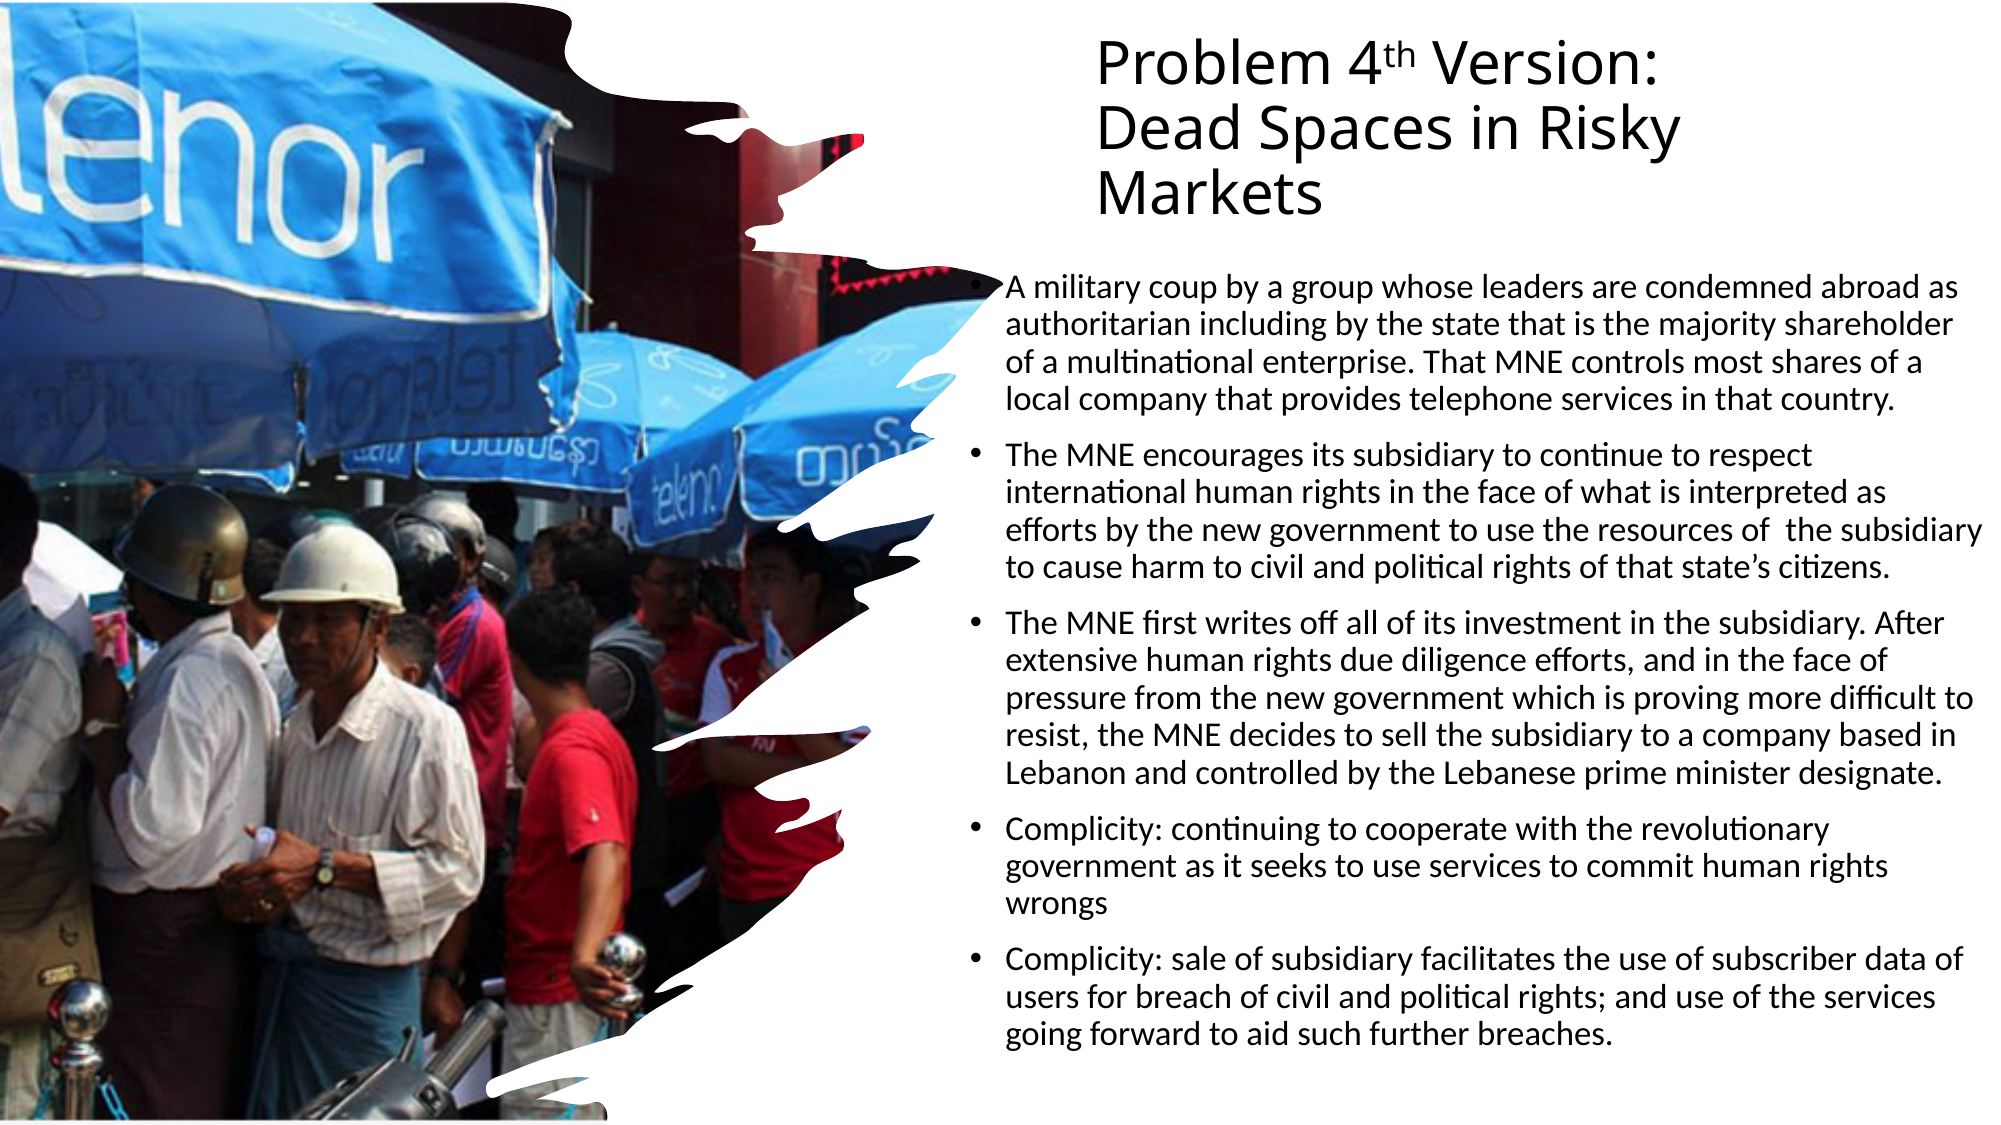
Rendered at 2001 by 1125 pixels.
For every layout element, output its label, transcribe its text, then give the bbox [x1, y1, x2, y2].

list A military coup by a group whose leaders are condemned abroad as authoritarian including by the state that is the majority shareholder of a multinational enterprise. That MNE controls most shares of a local company that provides telephone services in that country. The MNE encourages its subsidiary to continue to respect international human rights in the face of what is interpreted as efforts by the new government to use the resources of the subsidiary to cause harm to civil and political rights of that state’s citizens. The MNE first writes off all of its investment in the subsidiary. After extensive human rights due diligence efforts, and in the face of pressure from the new government which is proving more difficult to resist, the MNE decides to sell the subsidiary to a company based in Lebanon and controlled by the Lebanese prime minister designate. Complicity: continuing to cooperate with the revolutionary government as it seeks to use services to commit human rights wrongs Complicity: sale of subsidiary facilitates the use of subscriber data of users for breach of civil and political rights; and use of the services going forward to aid such further breaches. [1004, 260, 2000, 1125]
title Problem 4th Version: Dead Spaces in Risky Markets [1080, 25, 1874, 236]
picture [0, 0, 1004, 1125]
text_box [1004, 0, 2000, 260]
